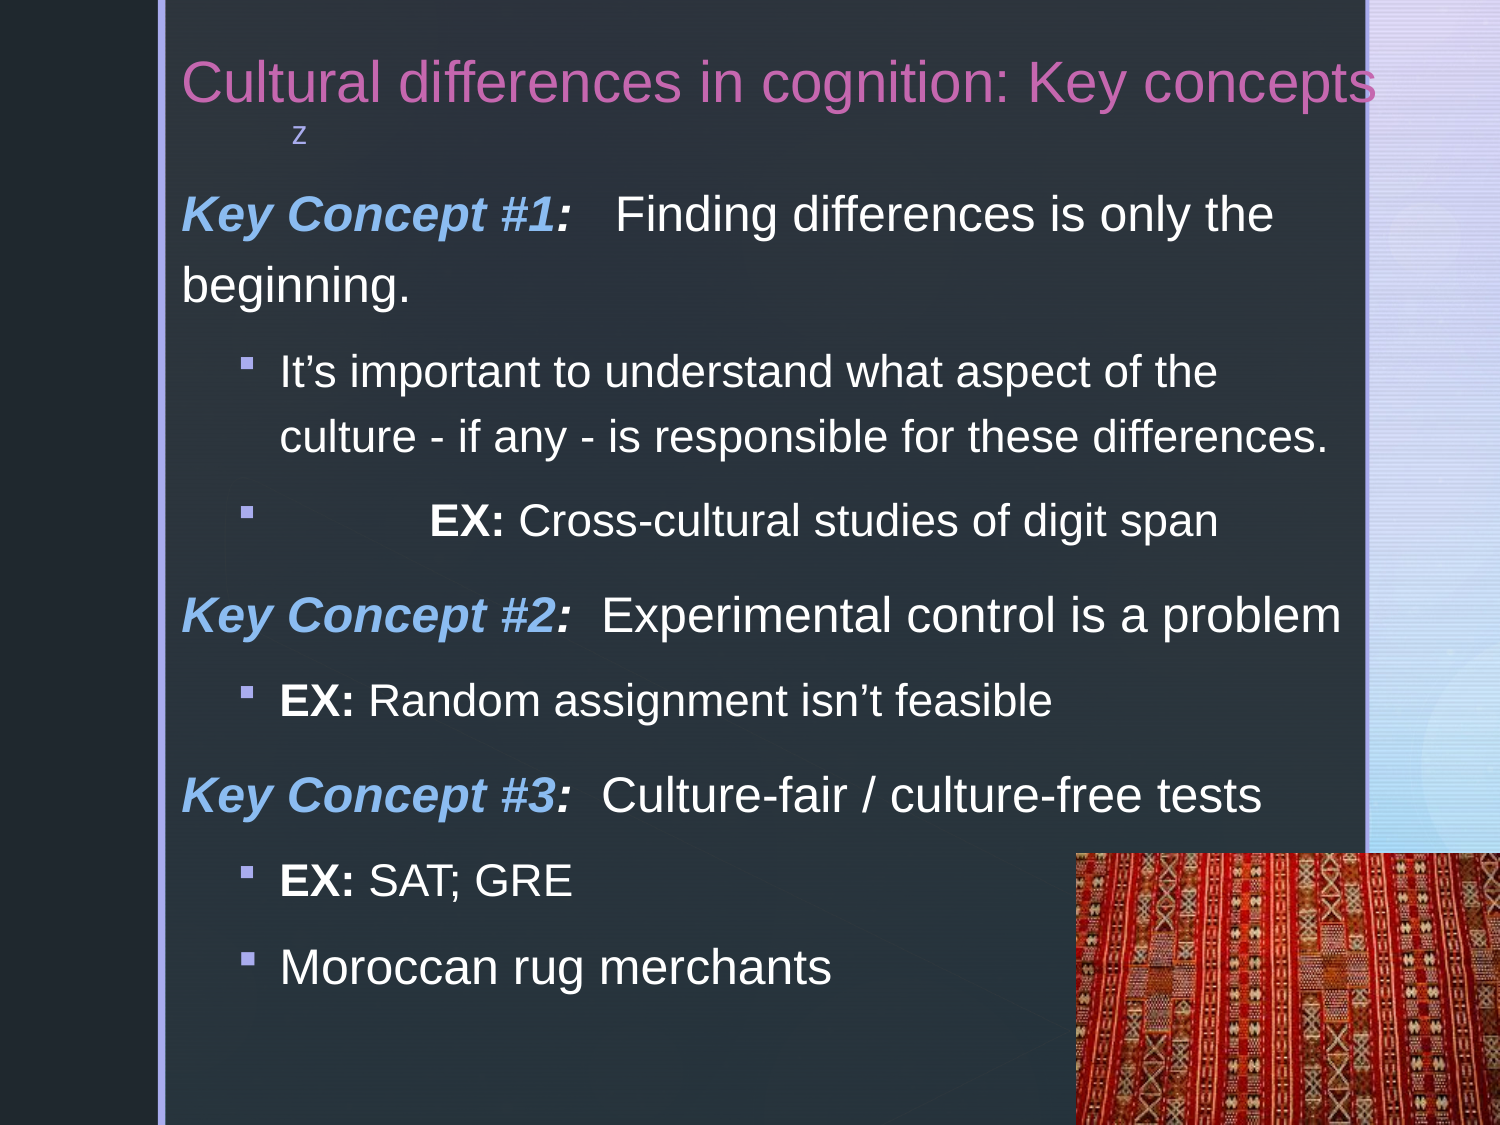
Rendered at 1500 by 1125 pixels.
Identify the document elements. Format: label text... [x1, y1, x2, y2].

list Key Concept #1: Finding differences is only the beginning. It’s important to understand what aspect of the culture - if any - is responsible for these differences. EX: Cross-cultural studies of digit span Key Concept #2: Experimental control is a problem EX: Random assignment isn’t feasible Key Concept #3: Culture-fair / culture-free tests EX: SAT; GRE Moroccan rug merchants [166, 161, 1365, 1092]
title Cultural differences in cognition: Key concepts [166, 45, 1425, 162]
picture [1076, 0, 1500, 1125]
